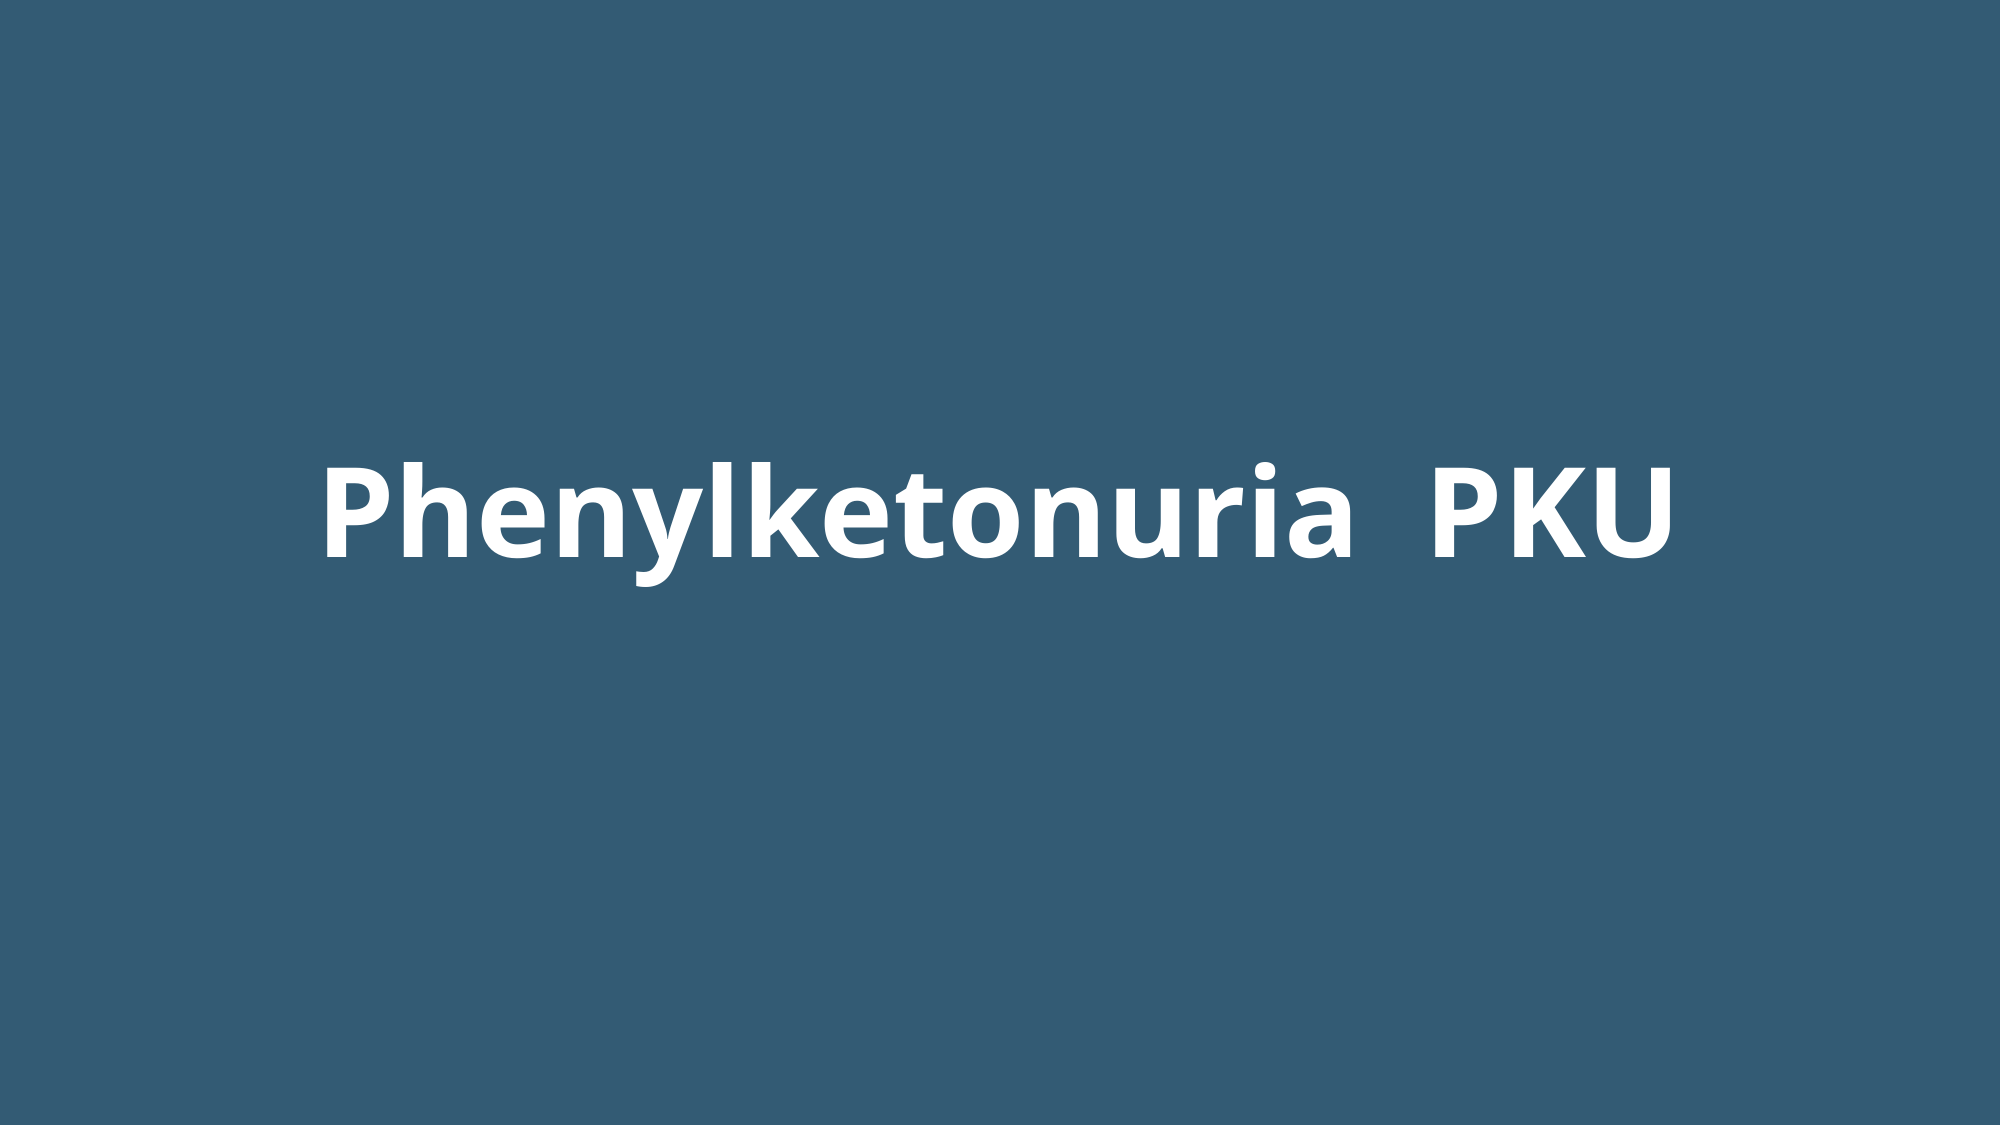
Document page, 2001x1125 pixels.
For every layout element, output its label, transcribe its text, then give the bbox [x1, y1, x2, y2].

title Phenylketonuria PKU [136, 123, 1862, 592]
